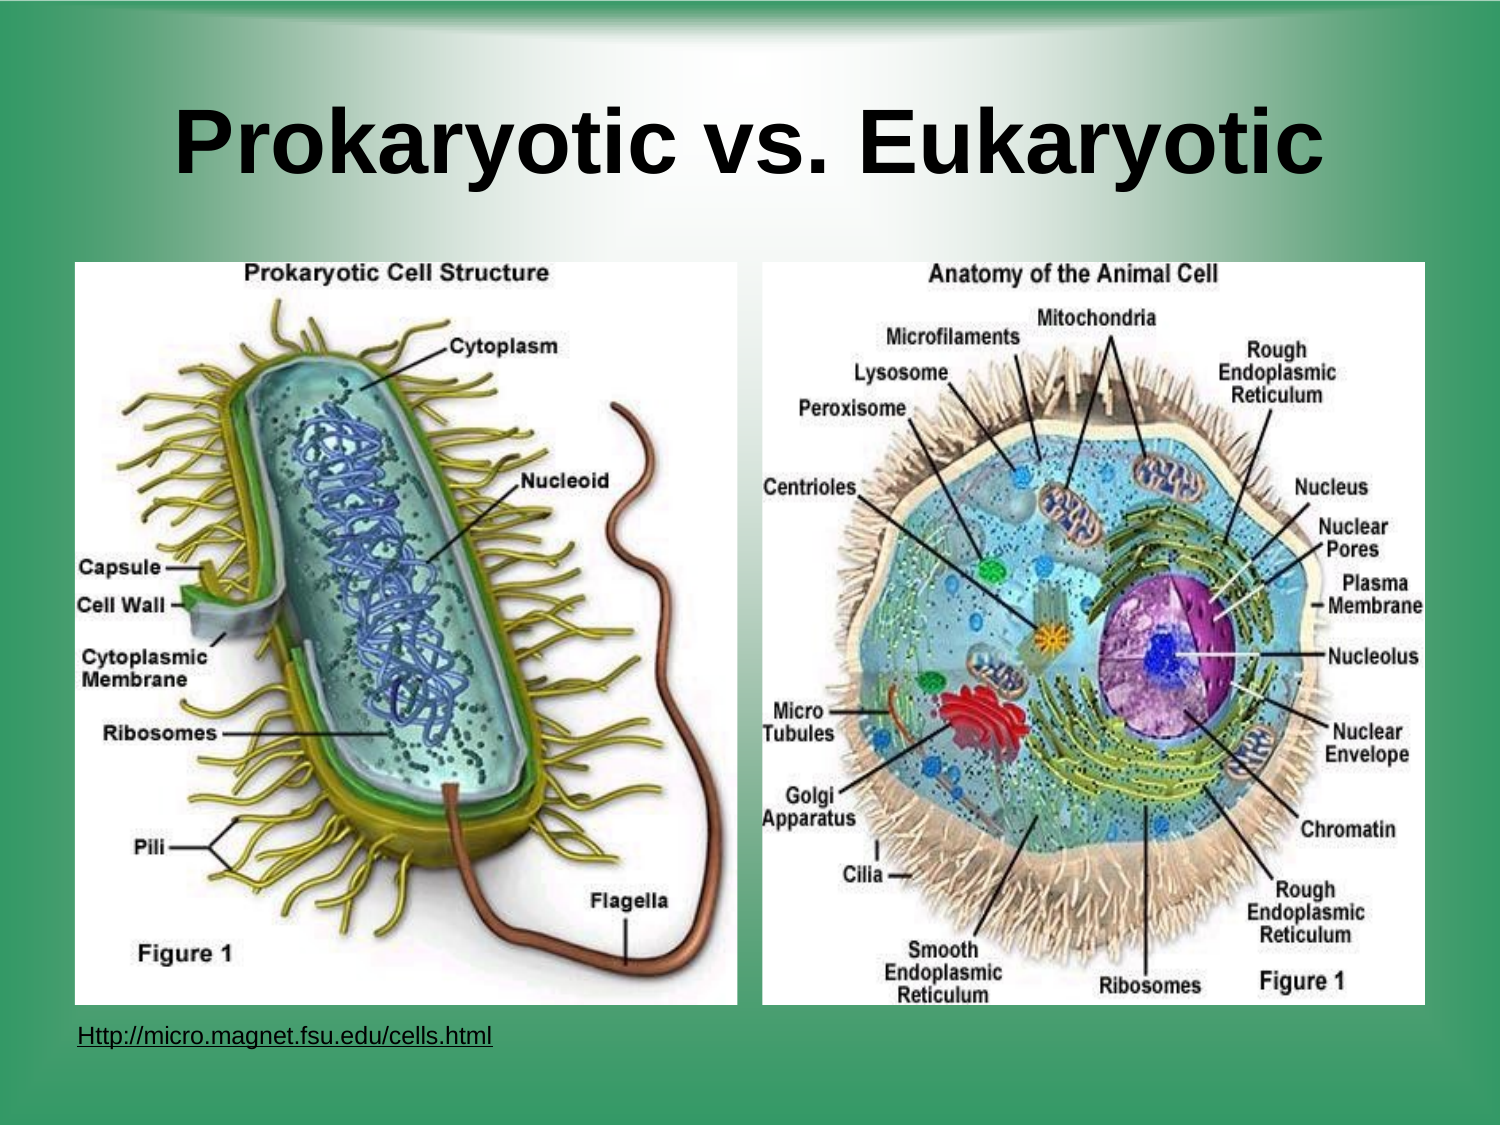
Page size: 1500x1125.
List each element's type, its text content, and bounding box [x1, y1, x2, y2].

title Prokaryotic vs. Eukaryotic [171, 79, 1329, 270]
text_box [762, 262, 1425, 1005]
text_box [74, 262, 738, 1005]
text_box Http://micro.magnet.fsu.edu/cells.html [75, 1017, 498, 1050]
text_box [0, 0, 1500, 1125]
